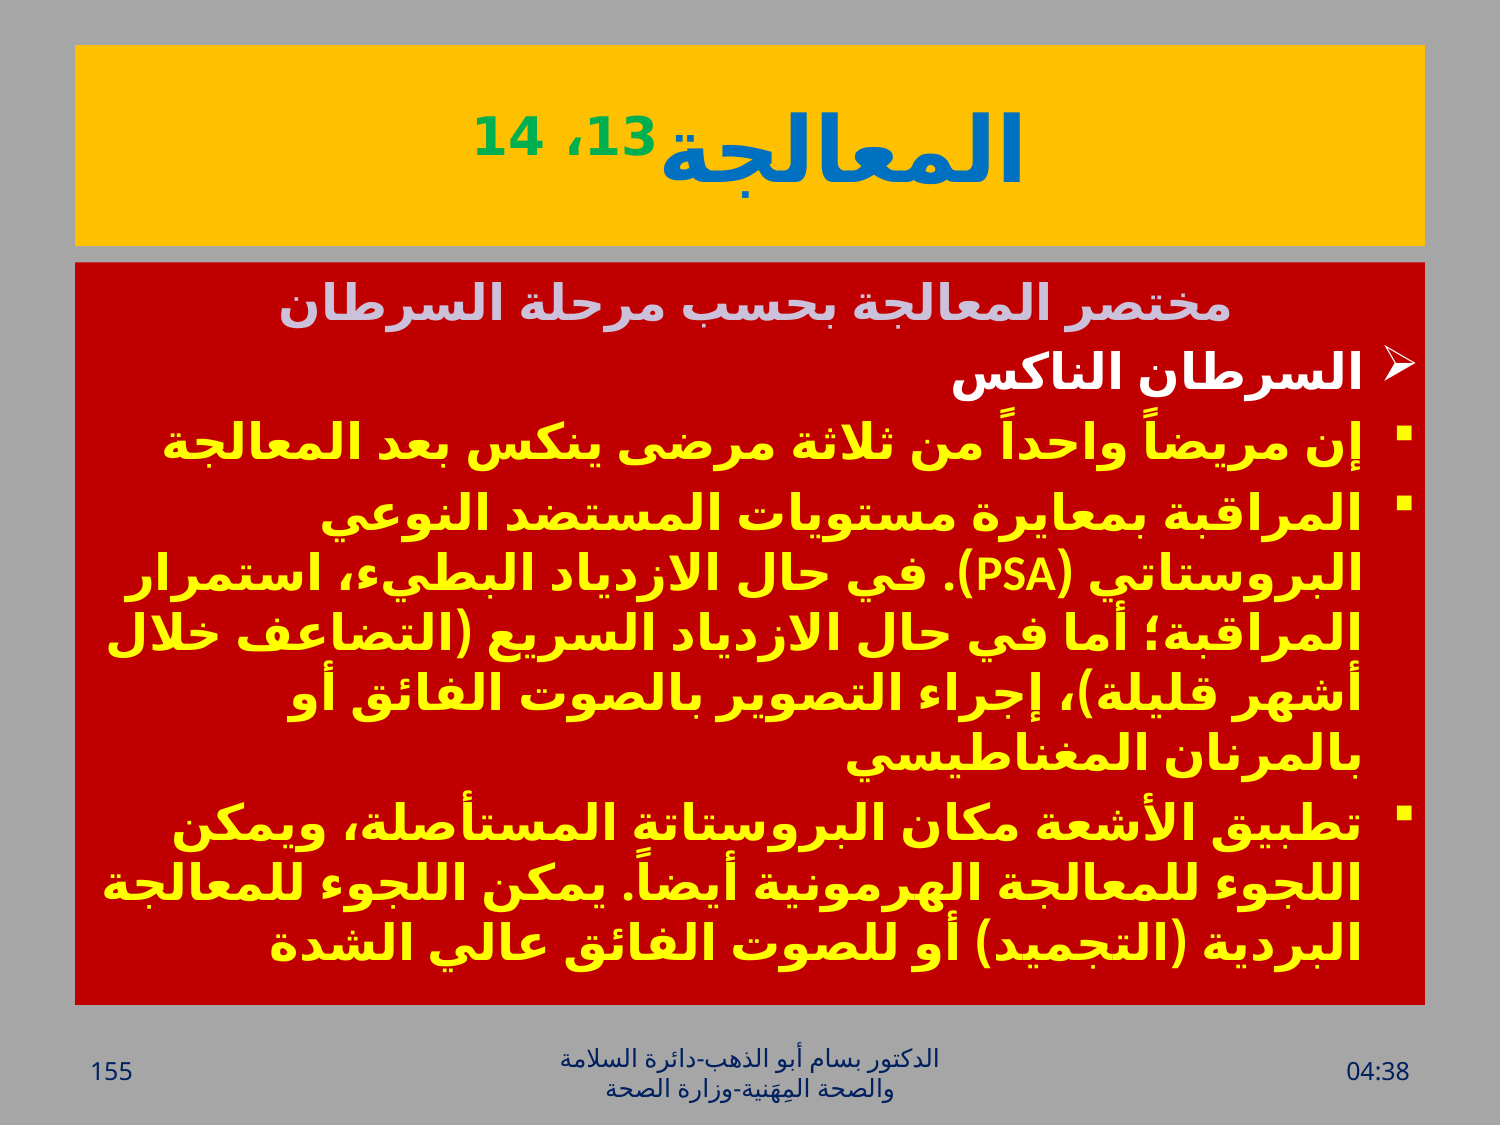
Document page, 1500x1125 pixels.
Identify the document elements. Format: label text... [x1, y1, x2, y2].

slide_number الأحد، 17 نيسان، 2016 [1074, 1042, 1425, 1103]
list مختصر المعالجة بحسب مرحلة السرطان السرطان الناكس إن مريضاً واحداً من ثلاثة مرضى ينكس بعد المعالجة المراقبة بمعايرة مستويات المستضد النوعي البروستاتي (PSA). في حال الازدياد البطيء، استمرار المراقبة؛ أما في حال الازدياد السريع (التضاعف خلال أشهر قليلة)، إجراء التصوير بالصوت الفائق أو بالمرنان المغناطيسي تطبيق الأشعة مكان البروستاتة المستأصلة، ويمكن اللجوء للمعالجة الهرمونية أيضاً. يمكن اللجوء للمعالجة البردية (التجميد) أو للصوت الفائق عالي الشدة [75, 262, 1425, 1005]
footer الدكتور بسام أبو الذهب-دائرة السلامة والصحة المِهَنية-وزارة الصحة [512, 1042, 988, 1103]
slide_number 155 [75, 1042, 425, 1103]
title المعالجة13، 14 [75, 45, 1425, 247]
